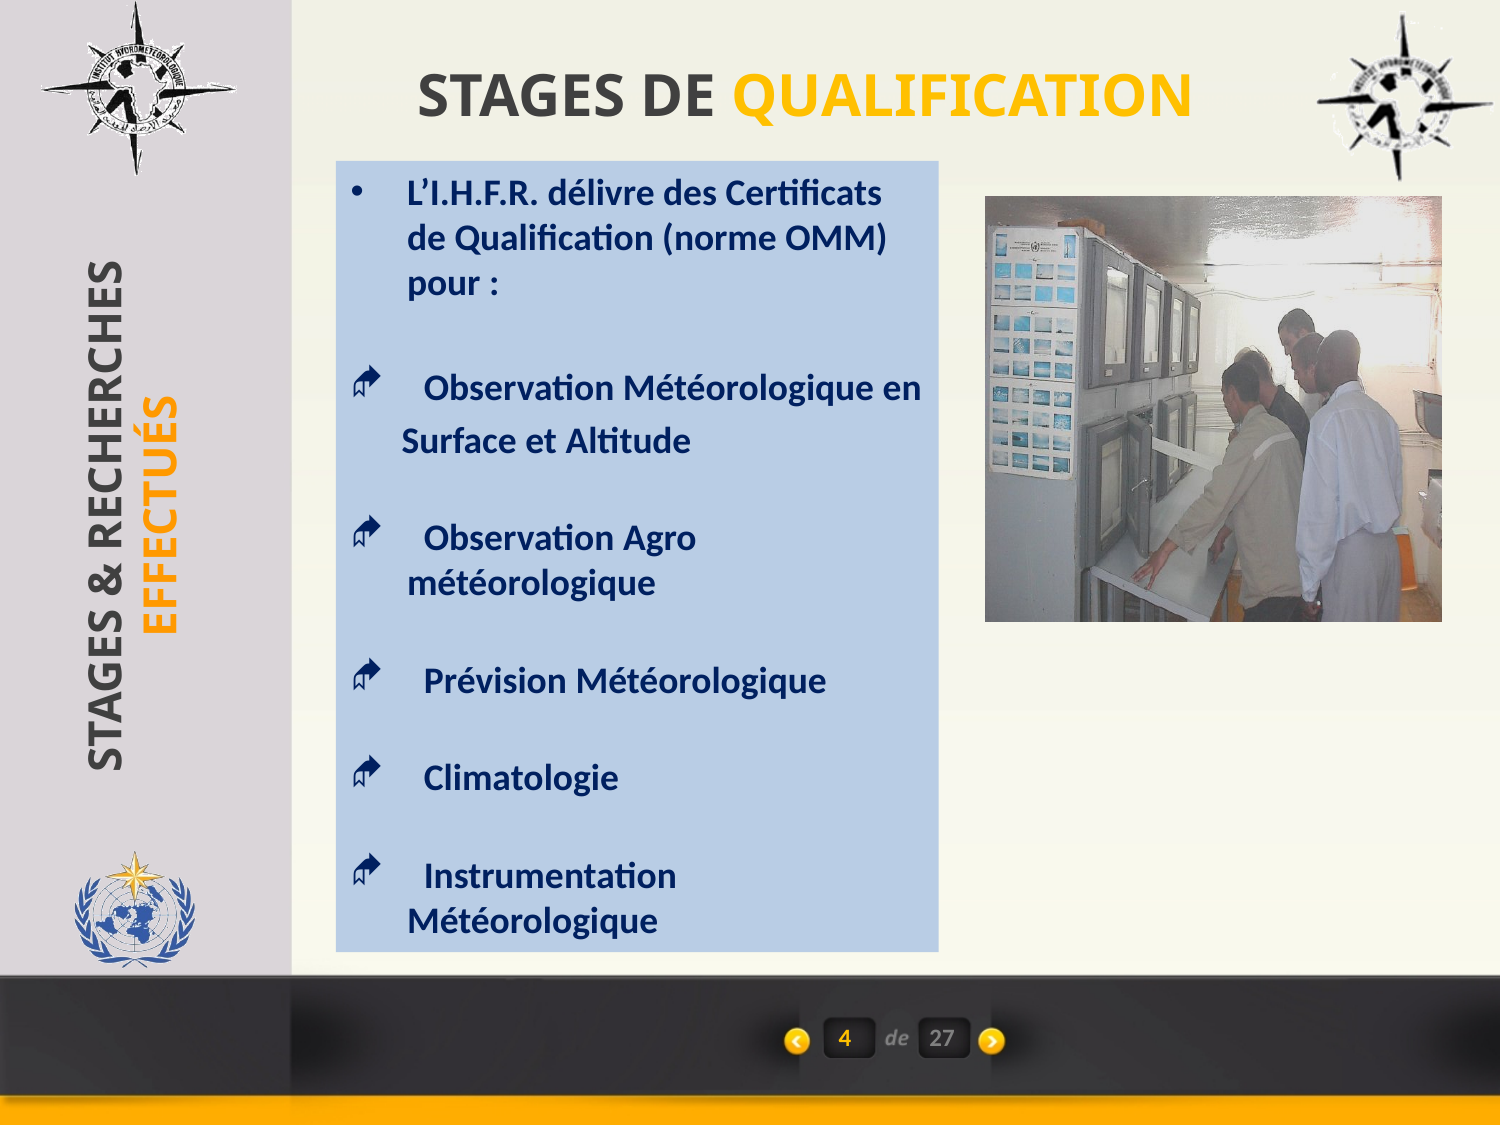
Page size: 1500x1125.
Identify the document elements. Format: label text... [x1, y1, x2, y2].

text_box 27 [891, 1014, 986, 1089]
text_box STAGES DE QUALIFICATION [241, 7, 1310, 129]
text_box 4 [823, 984, 879, 1059]
text_box STAGES & RECHERCHES EFFECTUÉS [68, 185, 193, 844]
picture [0, 0, 1500, 1125]
text_box L’I.H.F.R. délivre des Certificats de Qualification (norme OMM) pour : Observation Météorologique en Surface et Altitude Observation Agro météorologique Prévision Météorologique Climatologie Instrumentation Météorologique [335, 160, 939, 953]
